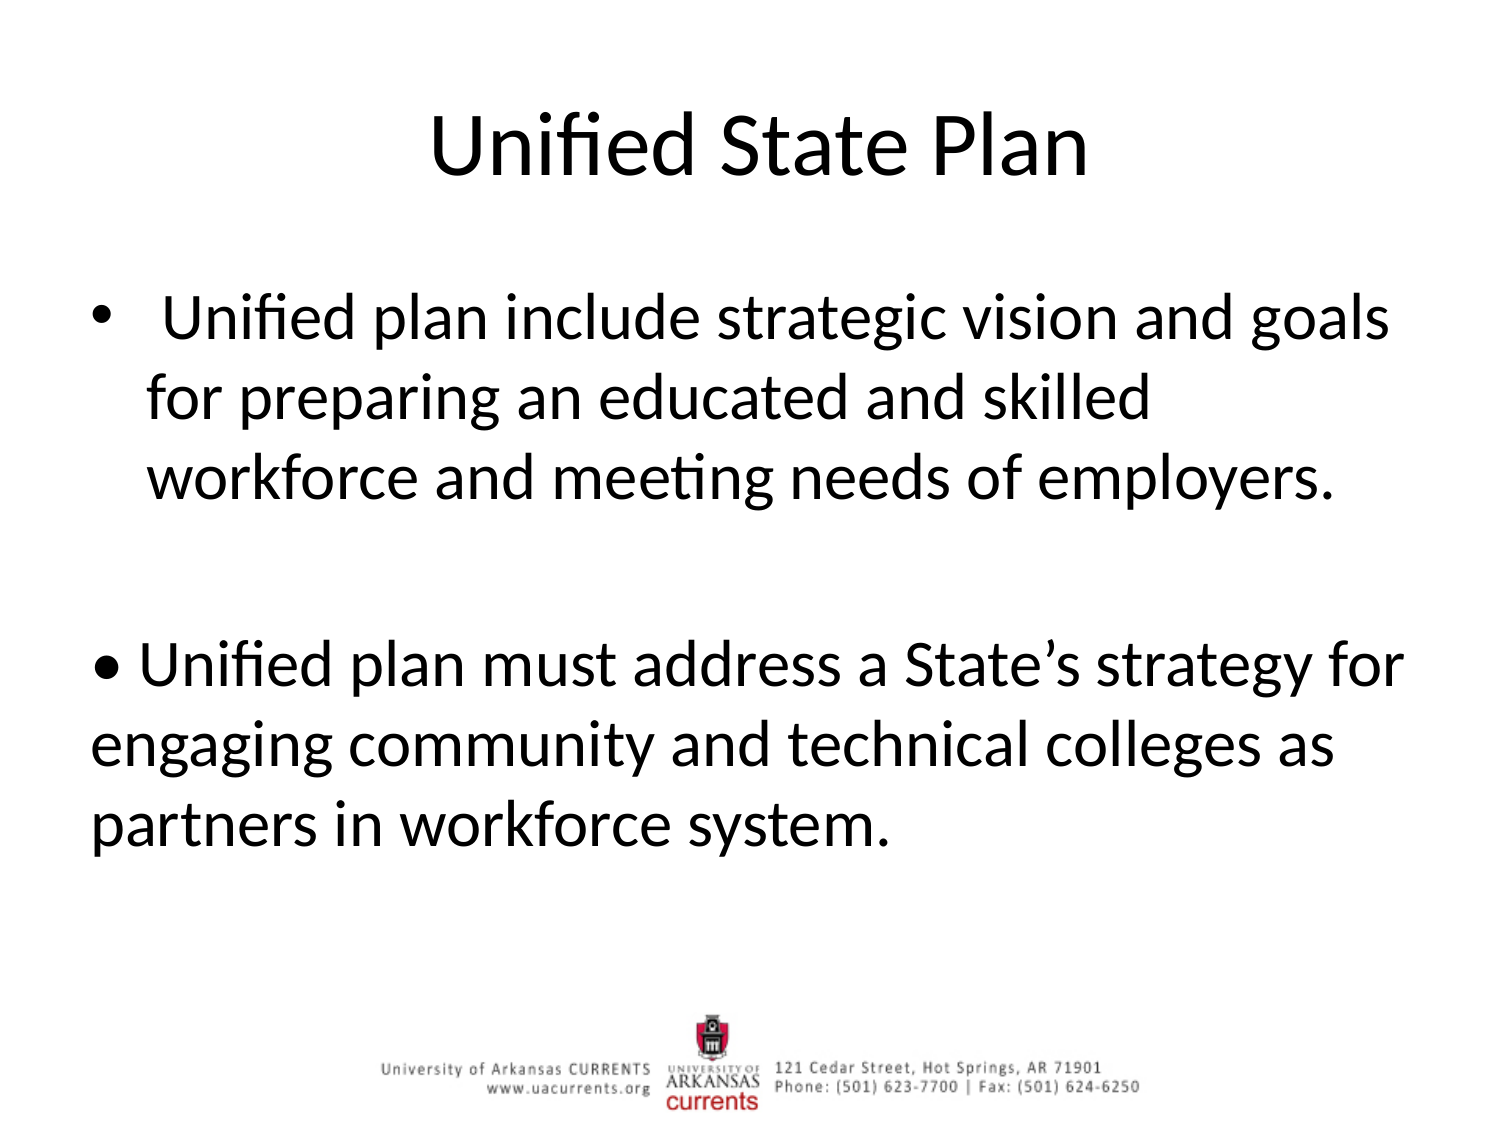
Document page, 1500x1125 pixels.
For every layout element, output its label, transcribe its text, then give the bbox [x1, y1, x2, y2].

picture [375, 1012, 1147, 1113]
list Unified plan include strategic vision and goals for preparing an educated and skilled workforce and meeting needs of employers. • Unified plan must address a State’s strategy for engaging community and technical colleges as partners in workforce system. [75, 265, 1425, 1008]
title Unified State Plan [75, 45, 1425, 233]
